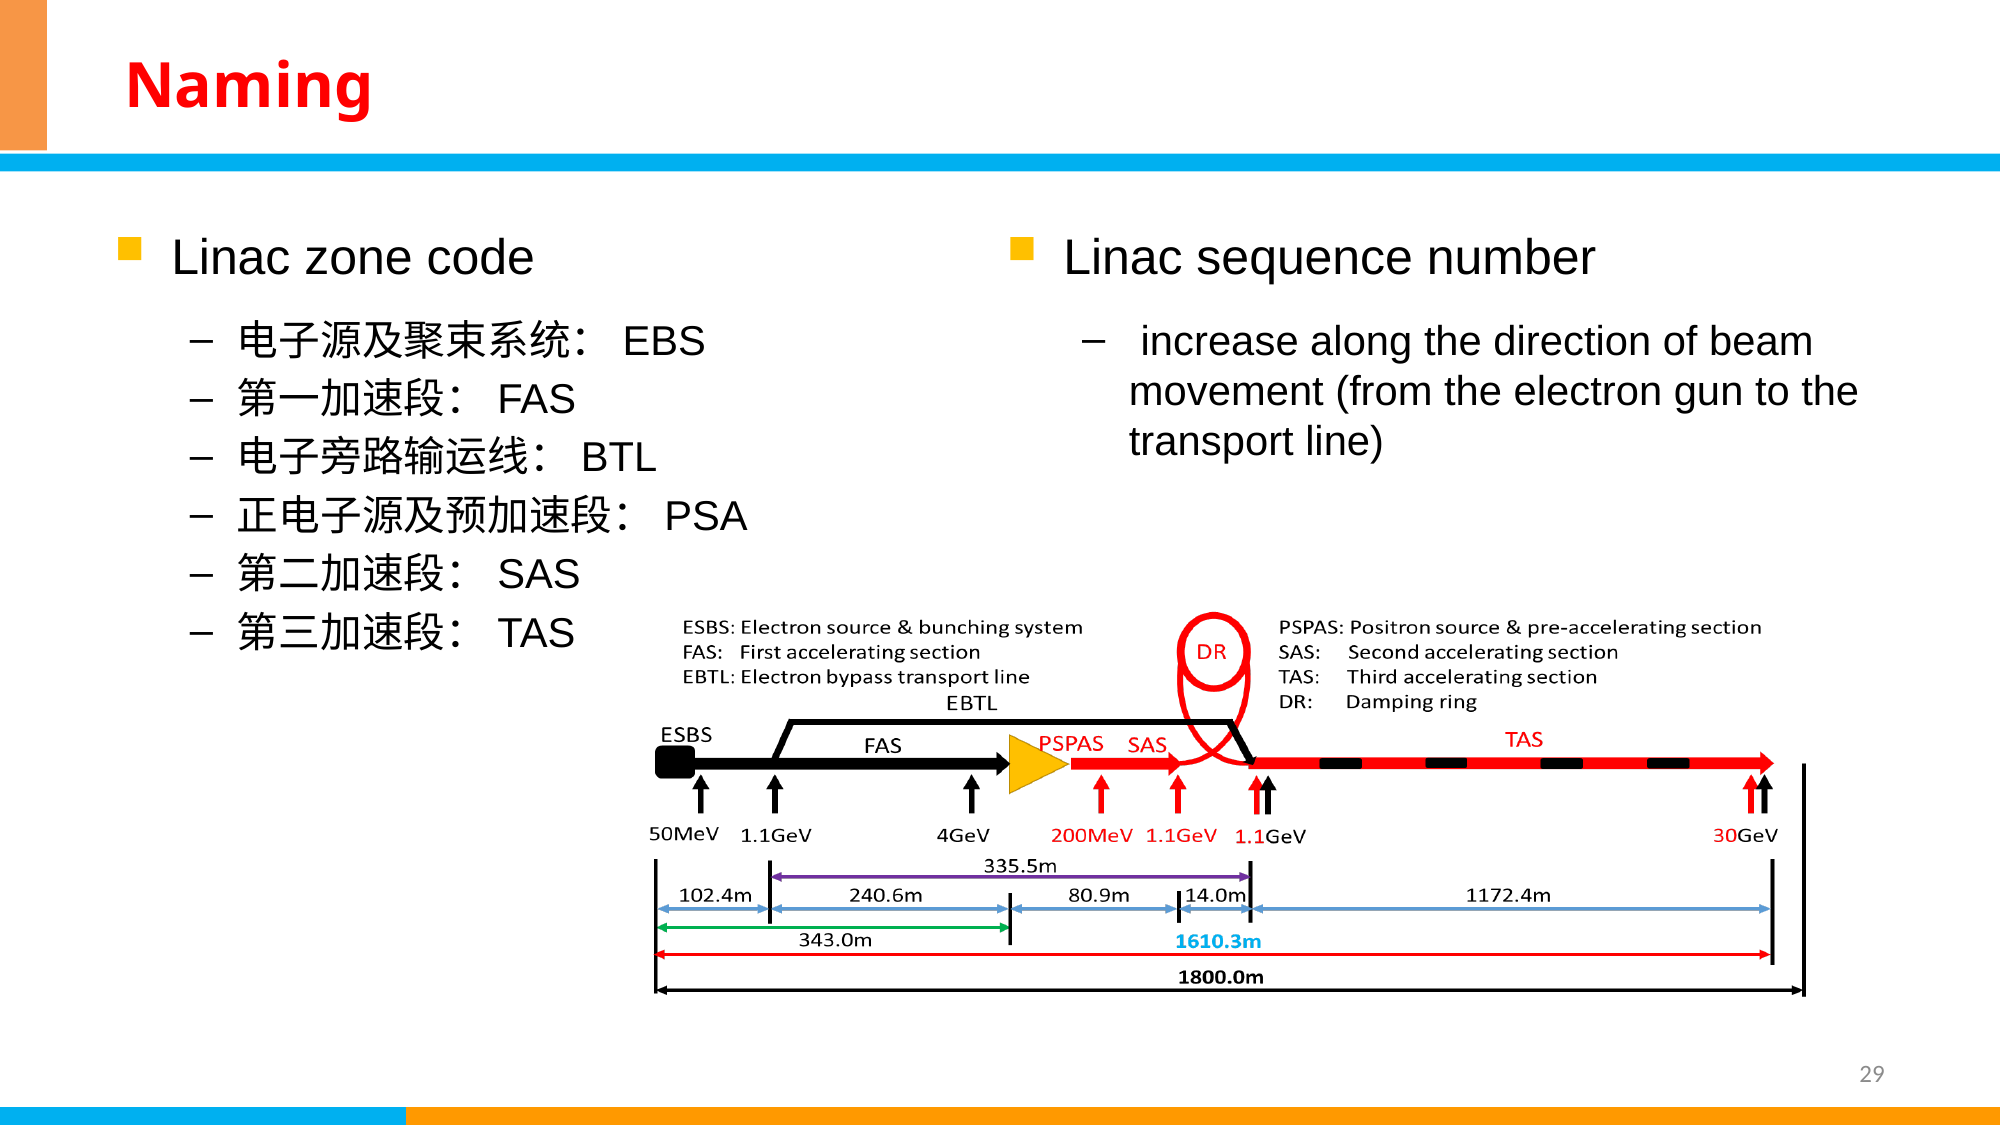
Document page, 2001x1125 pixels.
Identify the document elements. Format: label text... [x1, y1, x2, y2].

slide_number 29 [1433, 1042, 1900, 1103]
title Naming [109, 23, 1875, 143]
picture [633, 607, 1816, 1002]
list Linac zone code 电子源及聚束系统：EBS 第一加速段：FAS 电子旁路输运线：BTL 正电子源及预加速段：PSA 第二加速段：SAS 第三加速段：TAS [99, 210, 835, 1005]
text_box Linac sequence number increase along the direction of beam movement (from the electron gun to the transport line) [992, 210, 1934, 1005]
